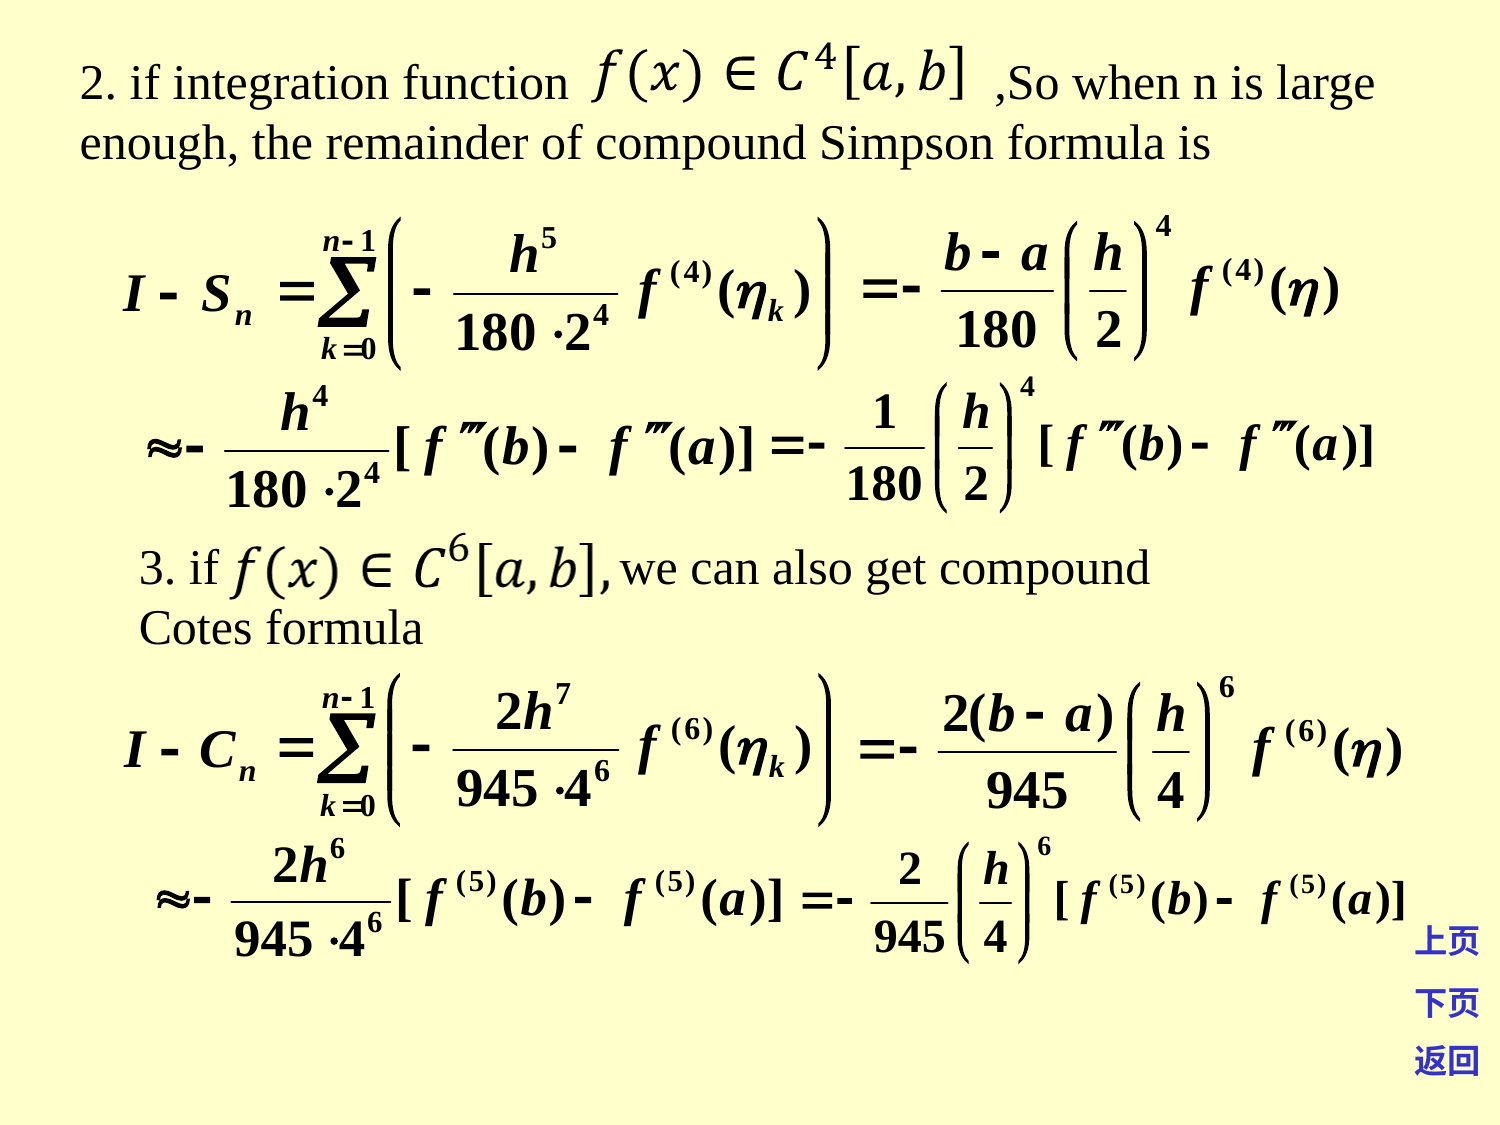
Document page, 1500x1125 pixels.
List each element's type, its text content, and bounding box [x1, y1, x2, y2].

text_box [133, 368, 754, 520]
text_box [266, 206, 844, 367]
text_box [112, 256, 264, 339]
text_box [846, 660, 1411, 822]
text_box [265, 663, 842, 821]
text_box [793, 823, 1412, 971]
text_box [113, 713, 260, 796]
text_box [759, 362, 1380, 521]
text_box 2. if integration function ,So when n is large enough, the remainder of compound Simpson formula is [64, 42, 1412, 178]
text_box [142, 823, 792, 968]
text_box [849, 199, 1350, 360]
text_box [559, 18, 989, 115]
text_box [206, 527, 636, 609]
text_box 3. if we can also get compound Cotes formula [123, 527, 1282, 662]
